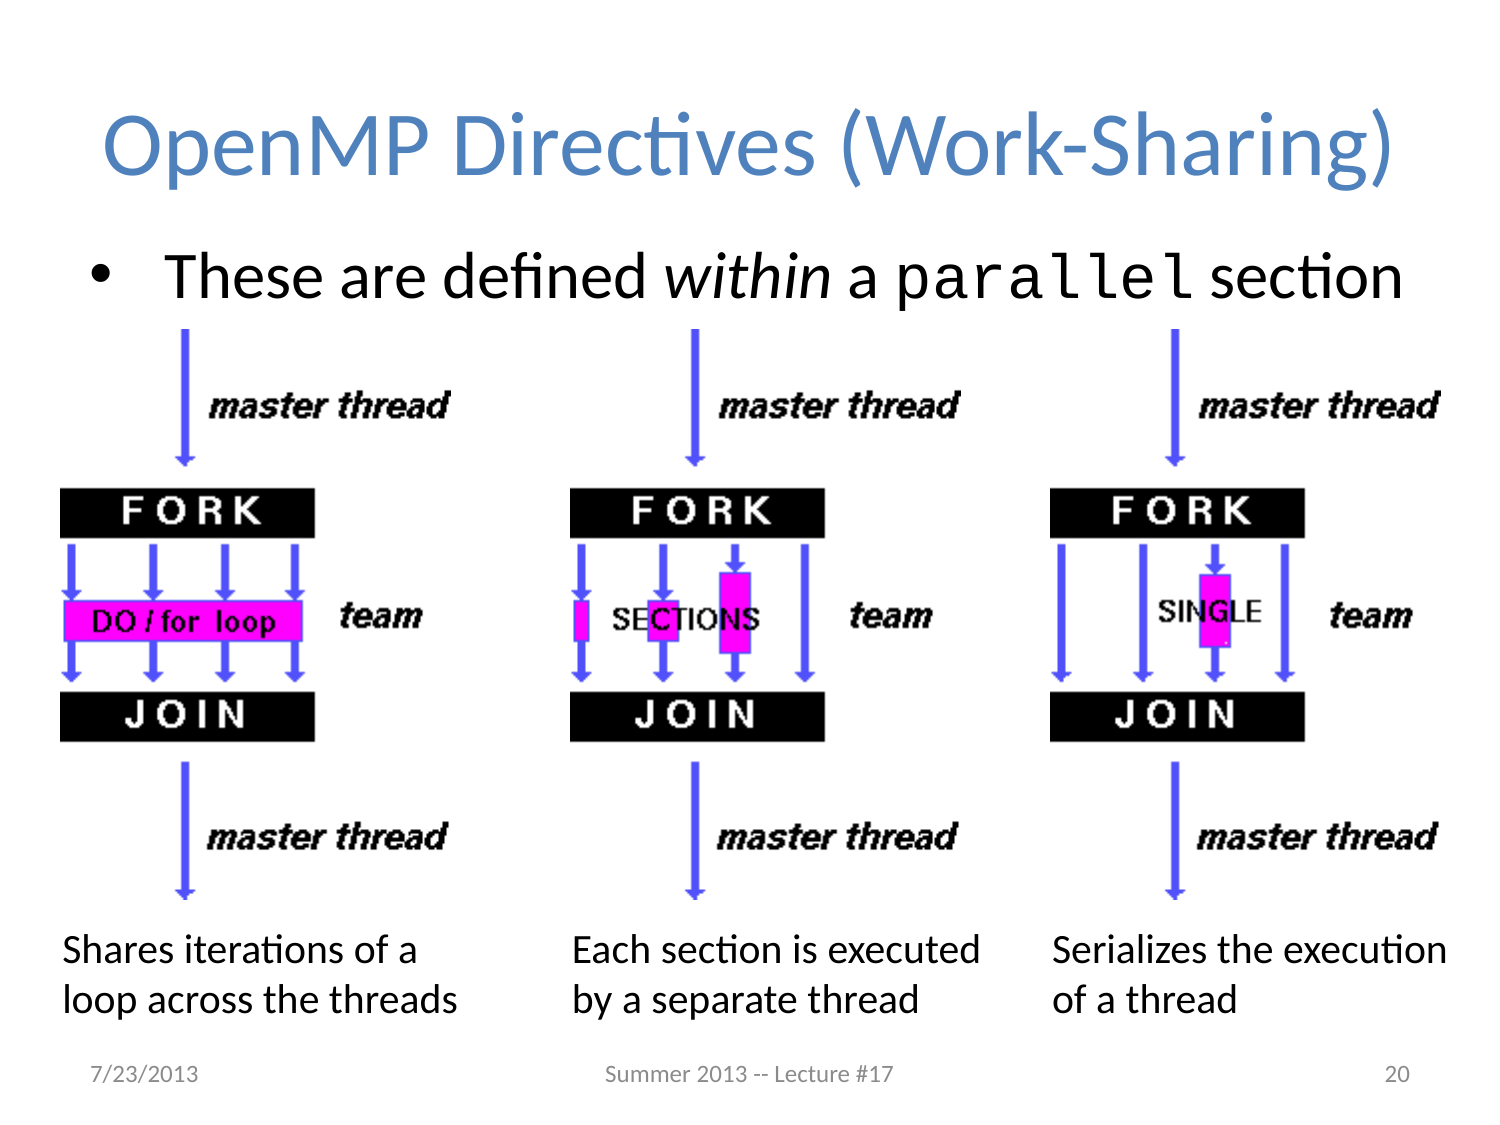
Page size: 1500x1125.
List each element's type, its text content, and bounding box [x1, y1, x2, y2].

text_box Serializes the execution of a thread [1037, 914, 1464, 1030]
slide_number 20 [1074, 1042, 1425, 1103]
picture [569, 329, 961, 901]
text_box Each section is executed by a separate thread [557, 914, 997, 1030]
picture [59, 329, 451, 901]
text_box Shares iterations of a loop across the threads [47, 914, 474, 1030]
picture [1049, 329, 1441, 901]
title OpenMP Directives (Work-Sharing) [75, 45, 1425, 224]
text_box These are defined within a parallel section [74, 224, 1425, 321]
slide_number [75, 1042, 425, 1103]
footer Summer 2013 -- Lecture #17 [512, 1042, 988, 1103]
